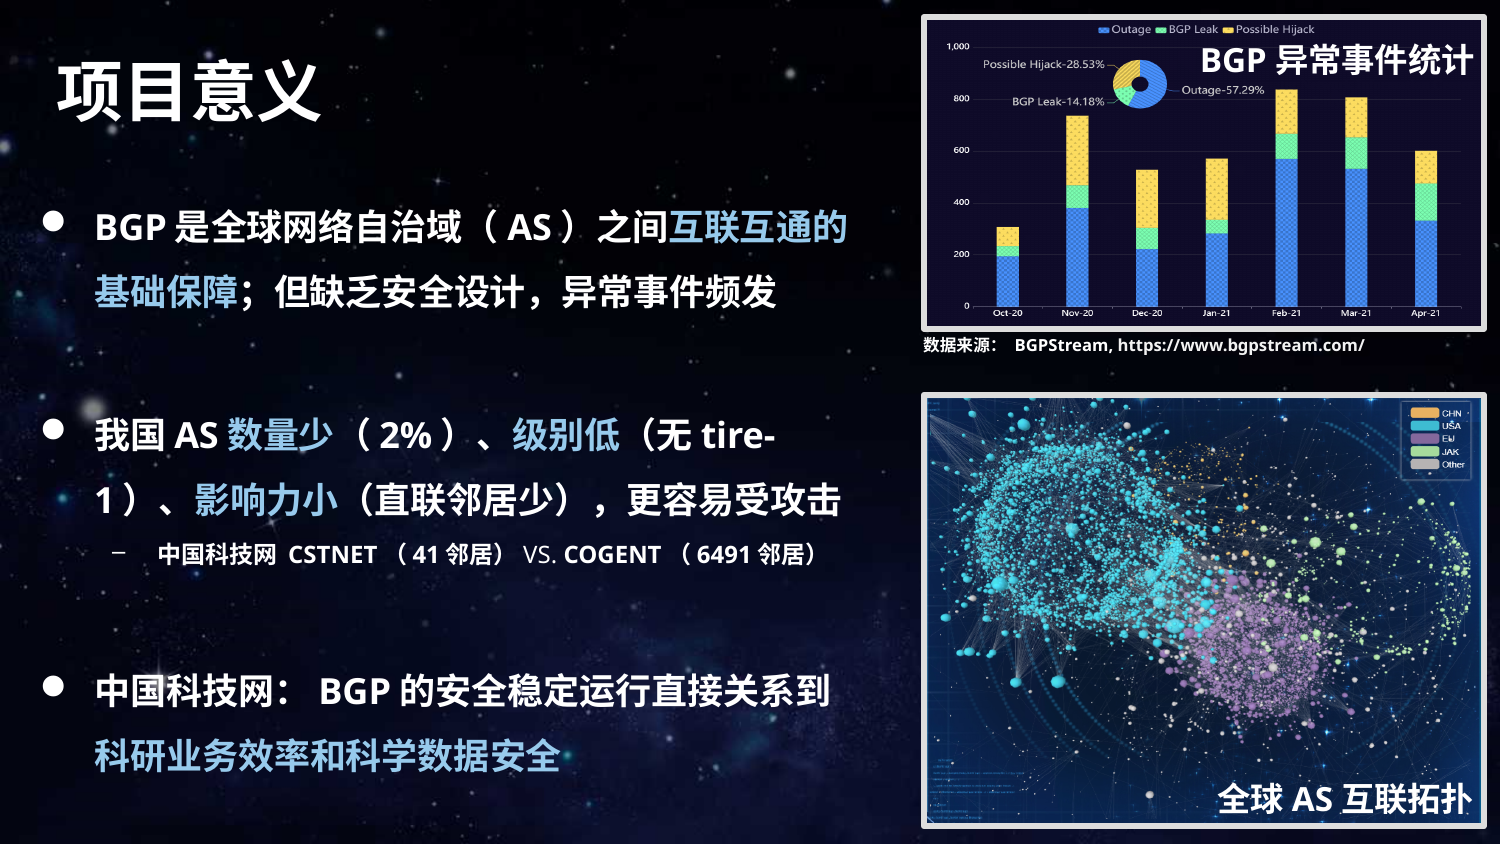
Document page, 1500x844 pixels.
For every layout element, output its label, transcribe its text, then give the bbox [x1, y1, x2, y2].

title 项目意义 [41, 32, 921, 139]
picture [0, 0, 1500, 844]
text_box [926, 397, 1484, 827]
text_box 数据来源： BGPStream, https://www.bgpstream.com/ [908, 327, 1381, 363]
list BGP是全球网络自治域（AS）之间互联互通的基础保障；但缺乏安全设计，异常事件频发 我国AS数量少（2%）、级别低（无tire-1）、影响力小（直联邻居少），更容易受攻击 中国科技网 CSTNET（41邻居）VS. COGENT（6491邻居） 中国科技网：BGP的安全稳定运行直接关系到科研业务效率和科学数据安全 [24, 175, 878, 844]
